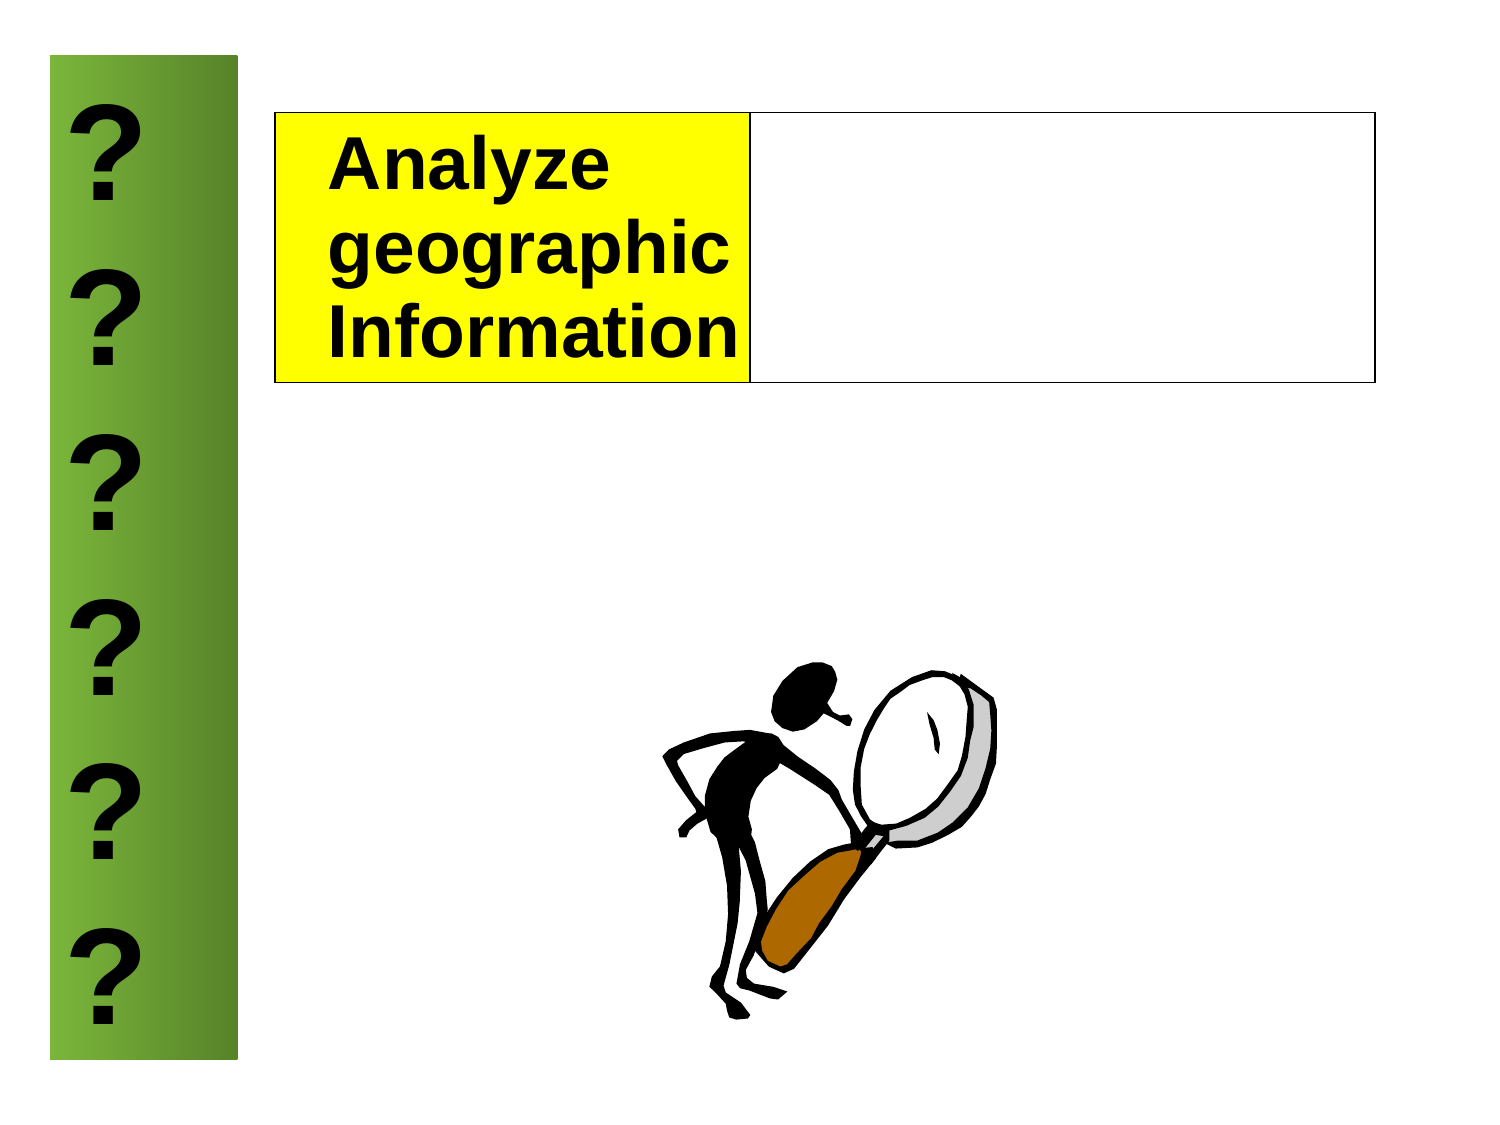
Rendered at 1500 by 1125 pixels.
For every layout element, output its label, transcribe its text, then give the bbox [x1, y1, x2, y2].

table_header Analyze geographic Information [276, 113, 749, 382]
picture [662, 662, 997, 1020]
table_header [751, 113, 1374, 382]
text_box ? ? ? ? ? ? [50, 55, 238, 1060]
